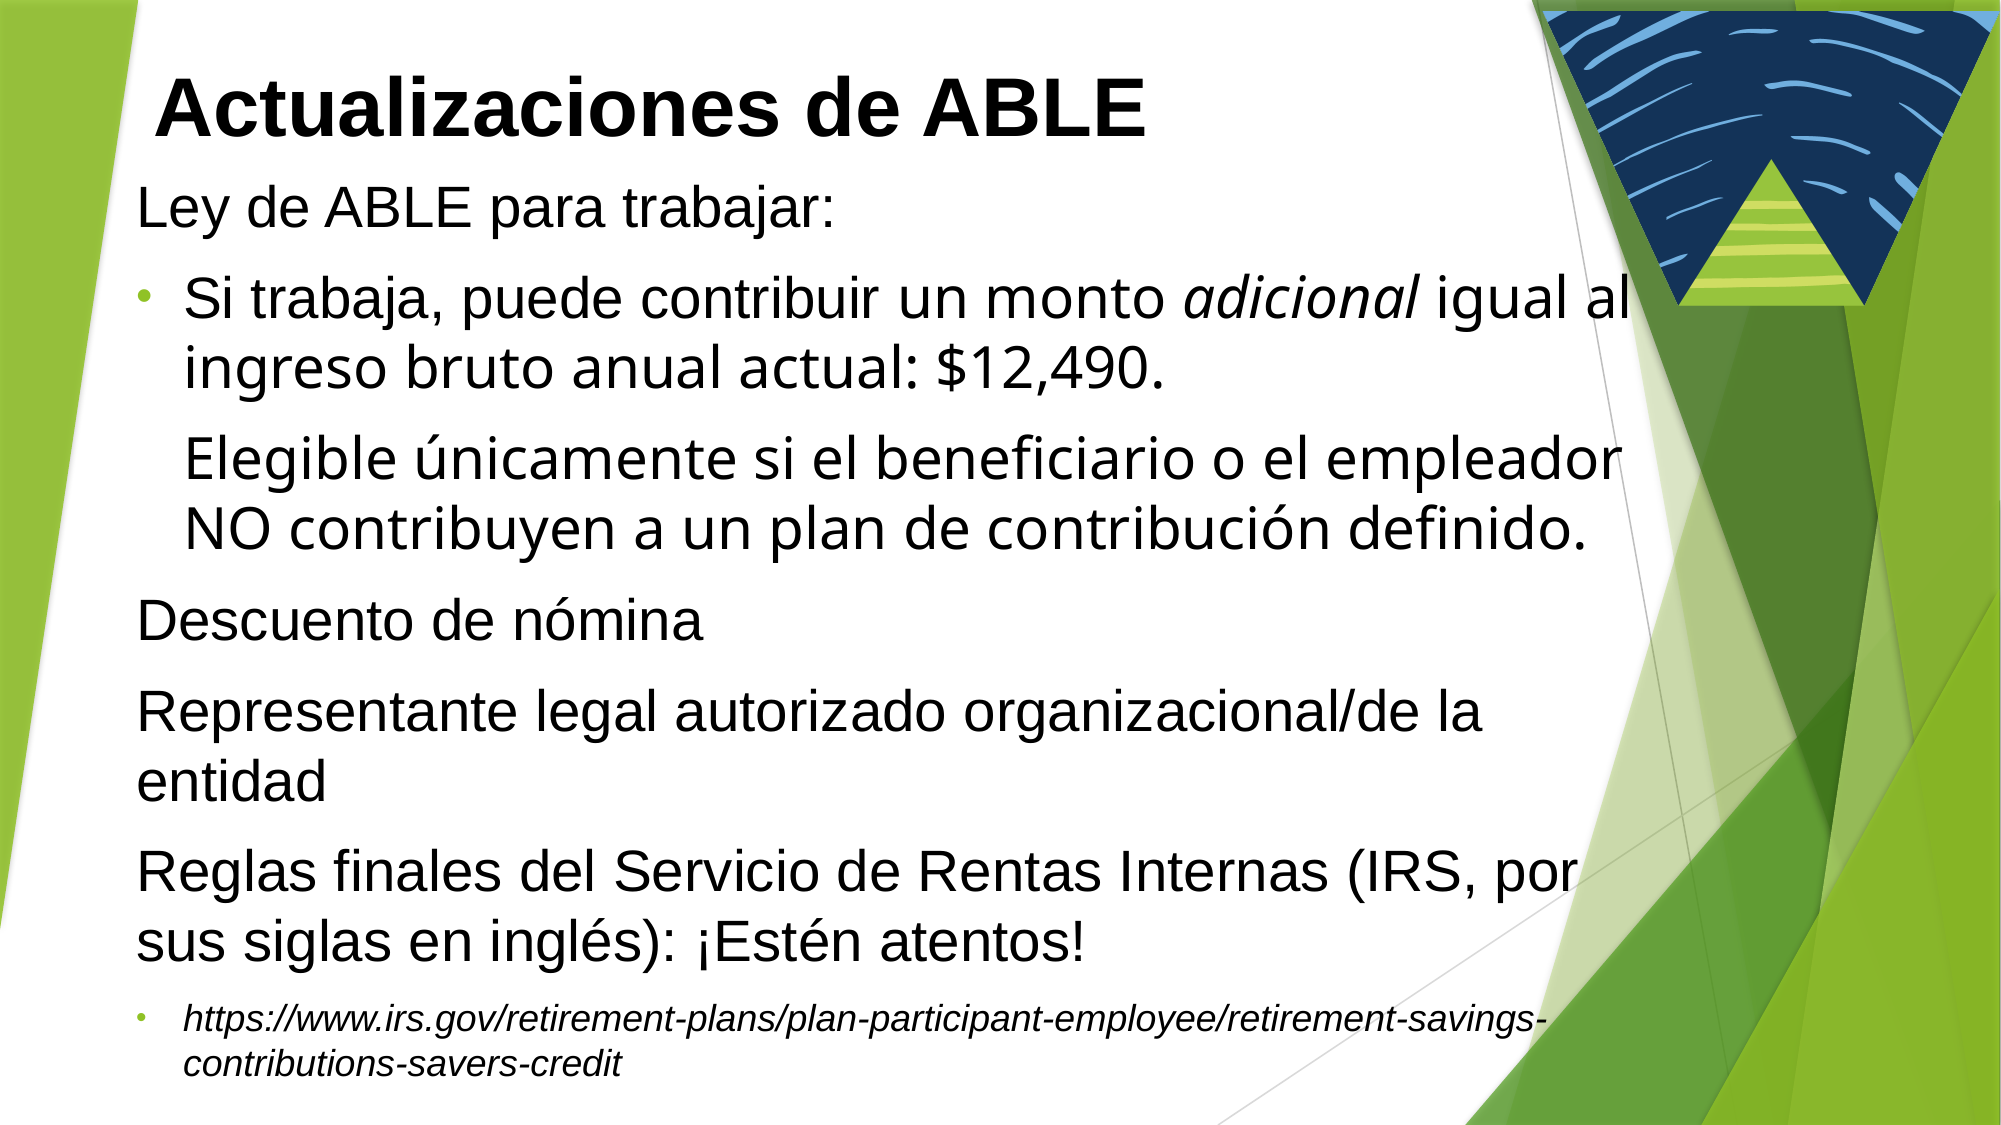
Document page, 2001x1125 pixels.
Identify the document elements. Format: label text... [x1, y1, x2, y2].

subtitle Ley de ABLE para trabajar: Si trabaja, puede contribuir un monto adicional igual al ingreso bruto anual actual: $12,490. Elegible únicamente si el beneficiario o el empleador NO contribuyen a un plan de contribución definido. Descuento de nómina Representante legal autorizado organizacional/de la entidad Reglas finales del Servicio de Rentas Internas (IRS, por sus siglas en inglés): ¡Estén atentos! https://www.irs.gov/retirement-plans/plan-participant-employee/retirement-savings-contributions-savers-credit [121, 161, 1682, 845]
picture [1541, 10, 2000, 306]
text_box Actualizaciones de ABLE [138, 45, 1486, 161]
